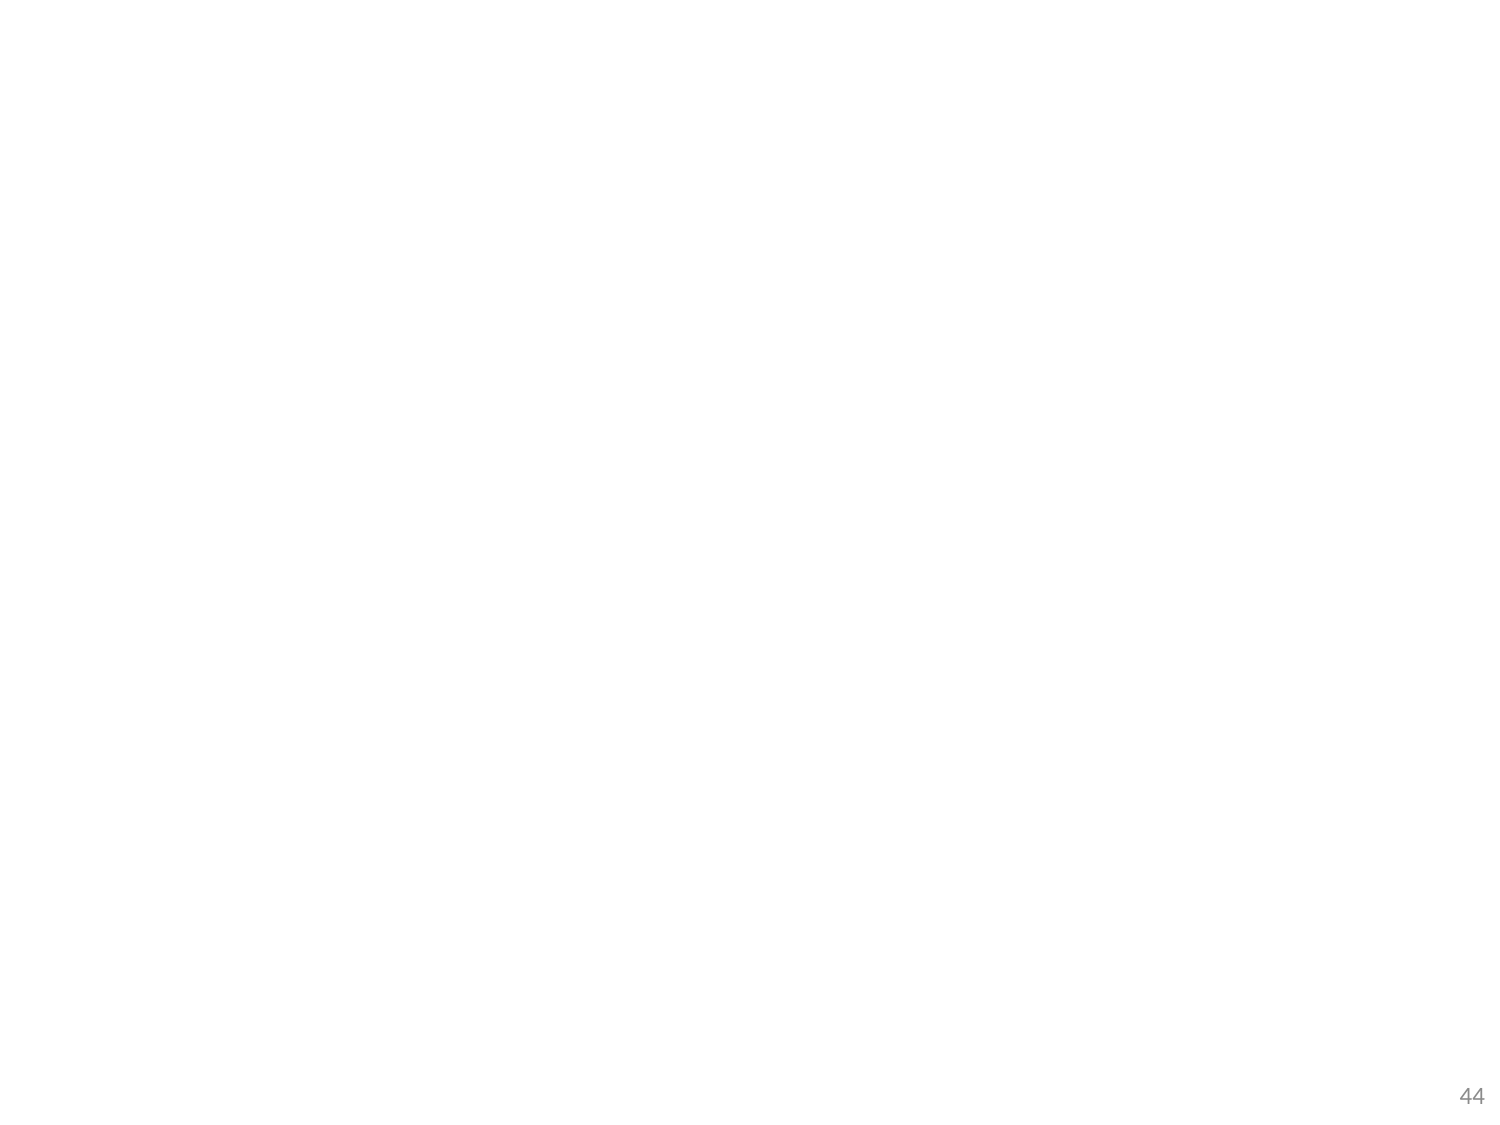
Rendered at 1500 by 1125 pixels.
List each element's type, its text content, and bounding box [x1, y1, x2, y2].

slide_number 44 [1162, 1065, 1500, 1125]
